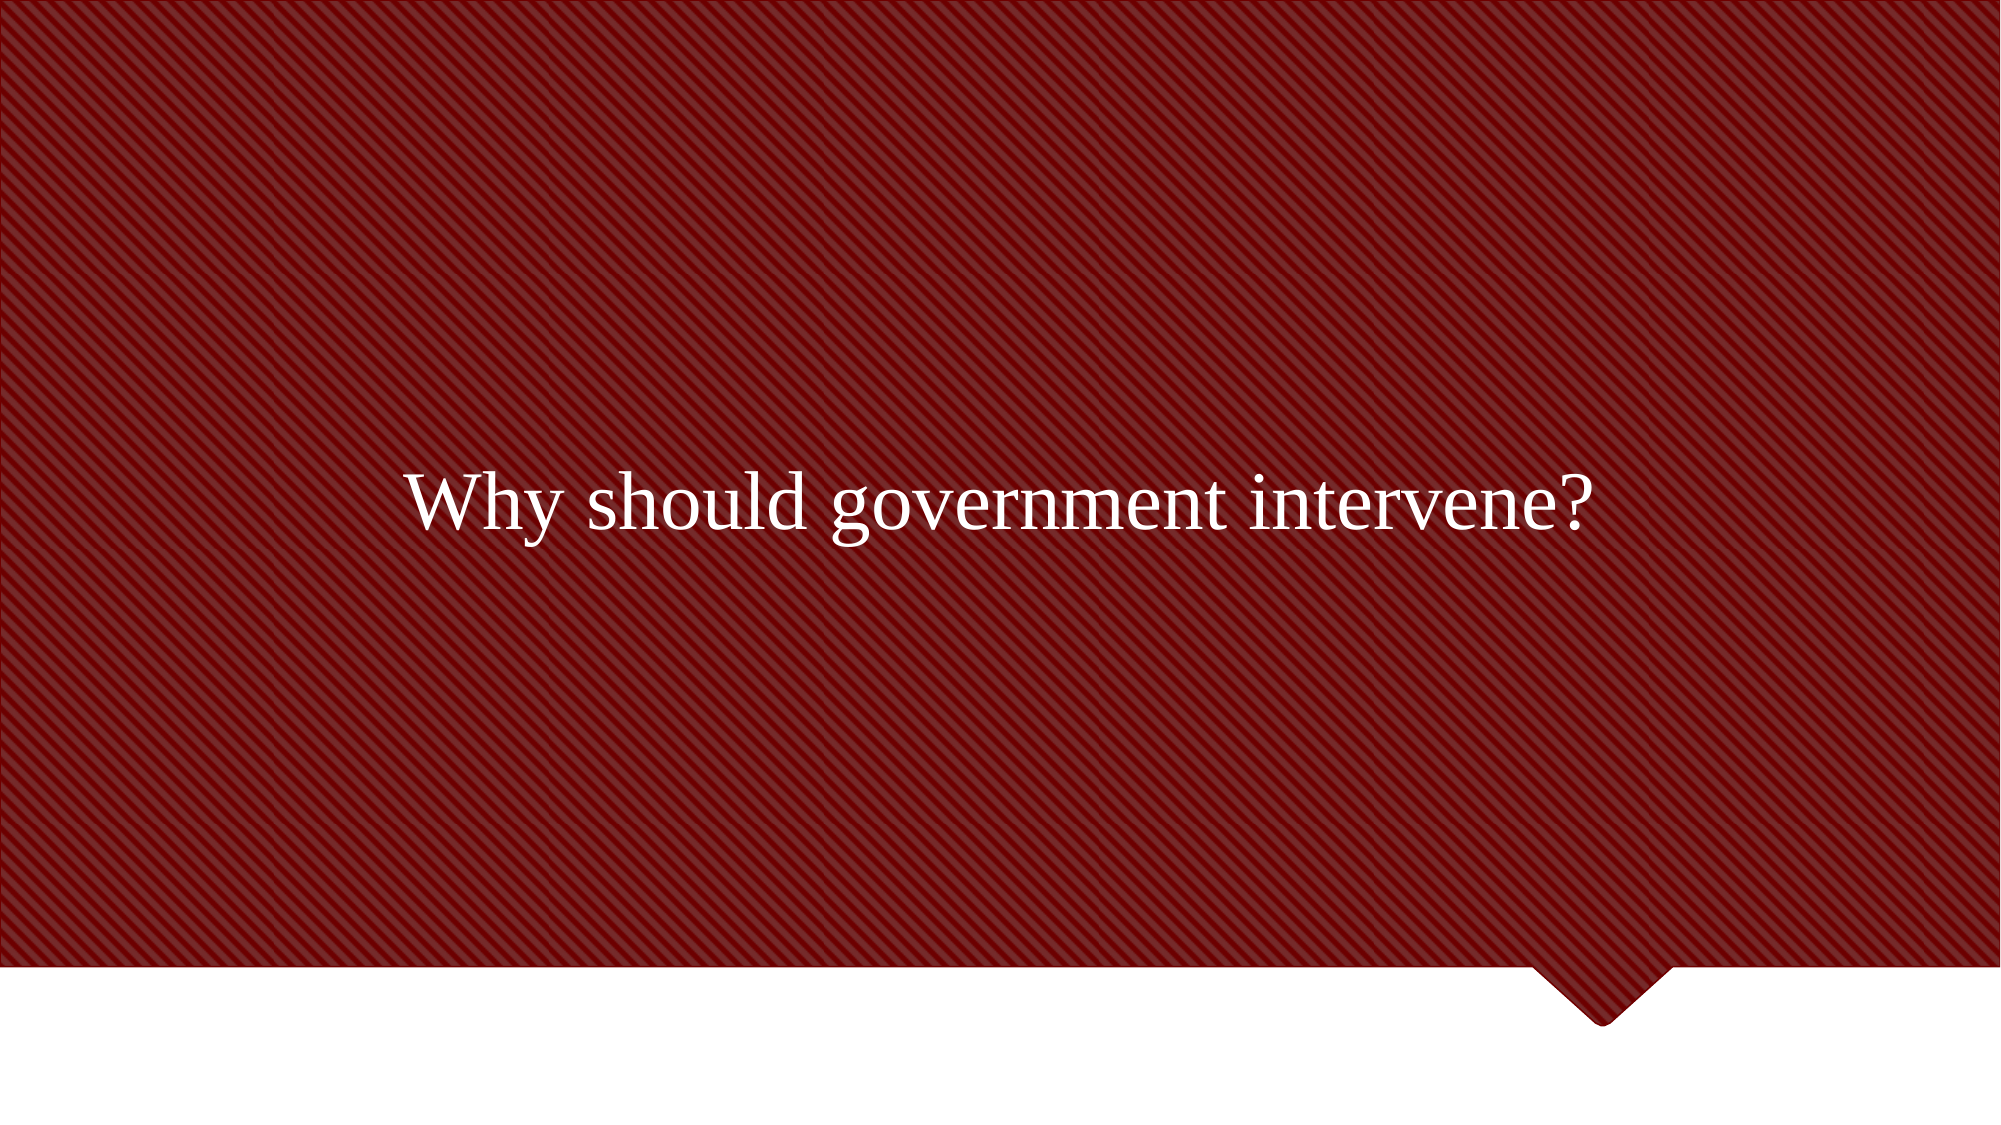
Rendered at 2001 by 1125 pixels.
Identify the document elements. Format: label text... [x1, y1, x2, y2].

title Why should government intervene? [74, 74, 1926, 919]
